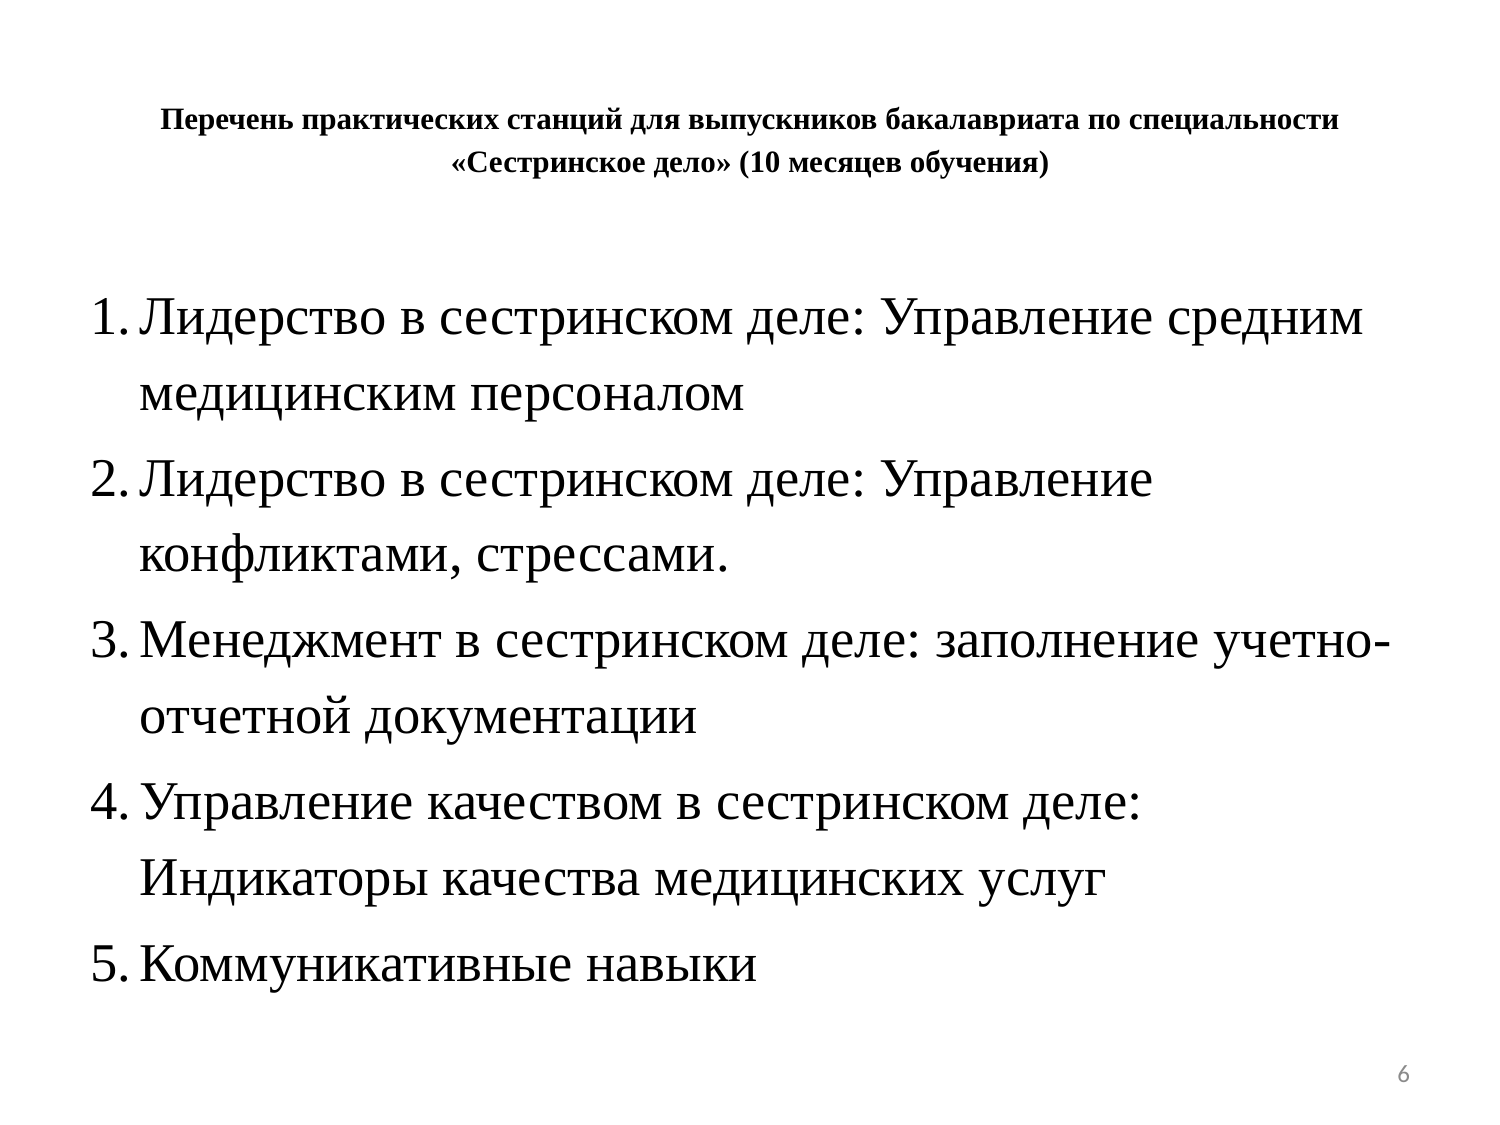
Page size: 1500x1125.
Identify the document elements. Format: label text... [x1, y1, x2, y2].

list Лидерство в сестринском деле: Управление средним медицинским персоналом Лидерство в сестринском деле: Управление конфликтами, стрессами. Менеджмент в сестринском деле: заполнение учетно-отчетной документации Управление качеством в сестринском деле: Индикаторы качества медицинских услуг Коммуникативные навыки [75, 262, 1425, 1005]
title Перечень практических станций для выпускников бакалавриата по специальности «Сестринское дело» (10 месяцев обучения) [75, 42, 1425, 231]
slide_number 6 [1074, 1042, 1425, 1103]
